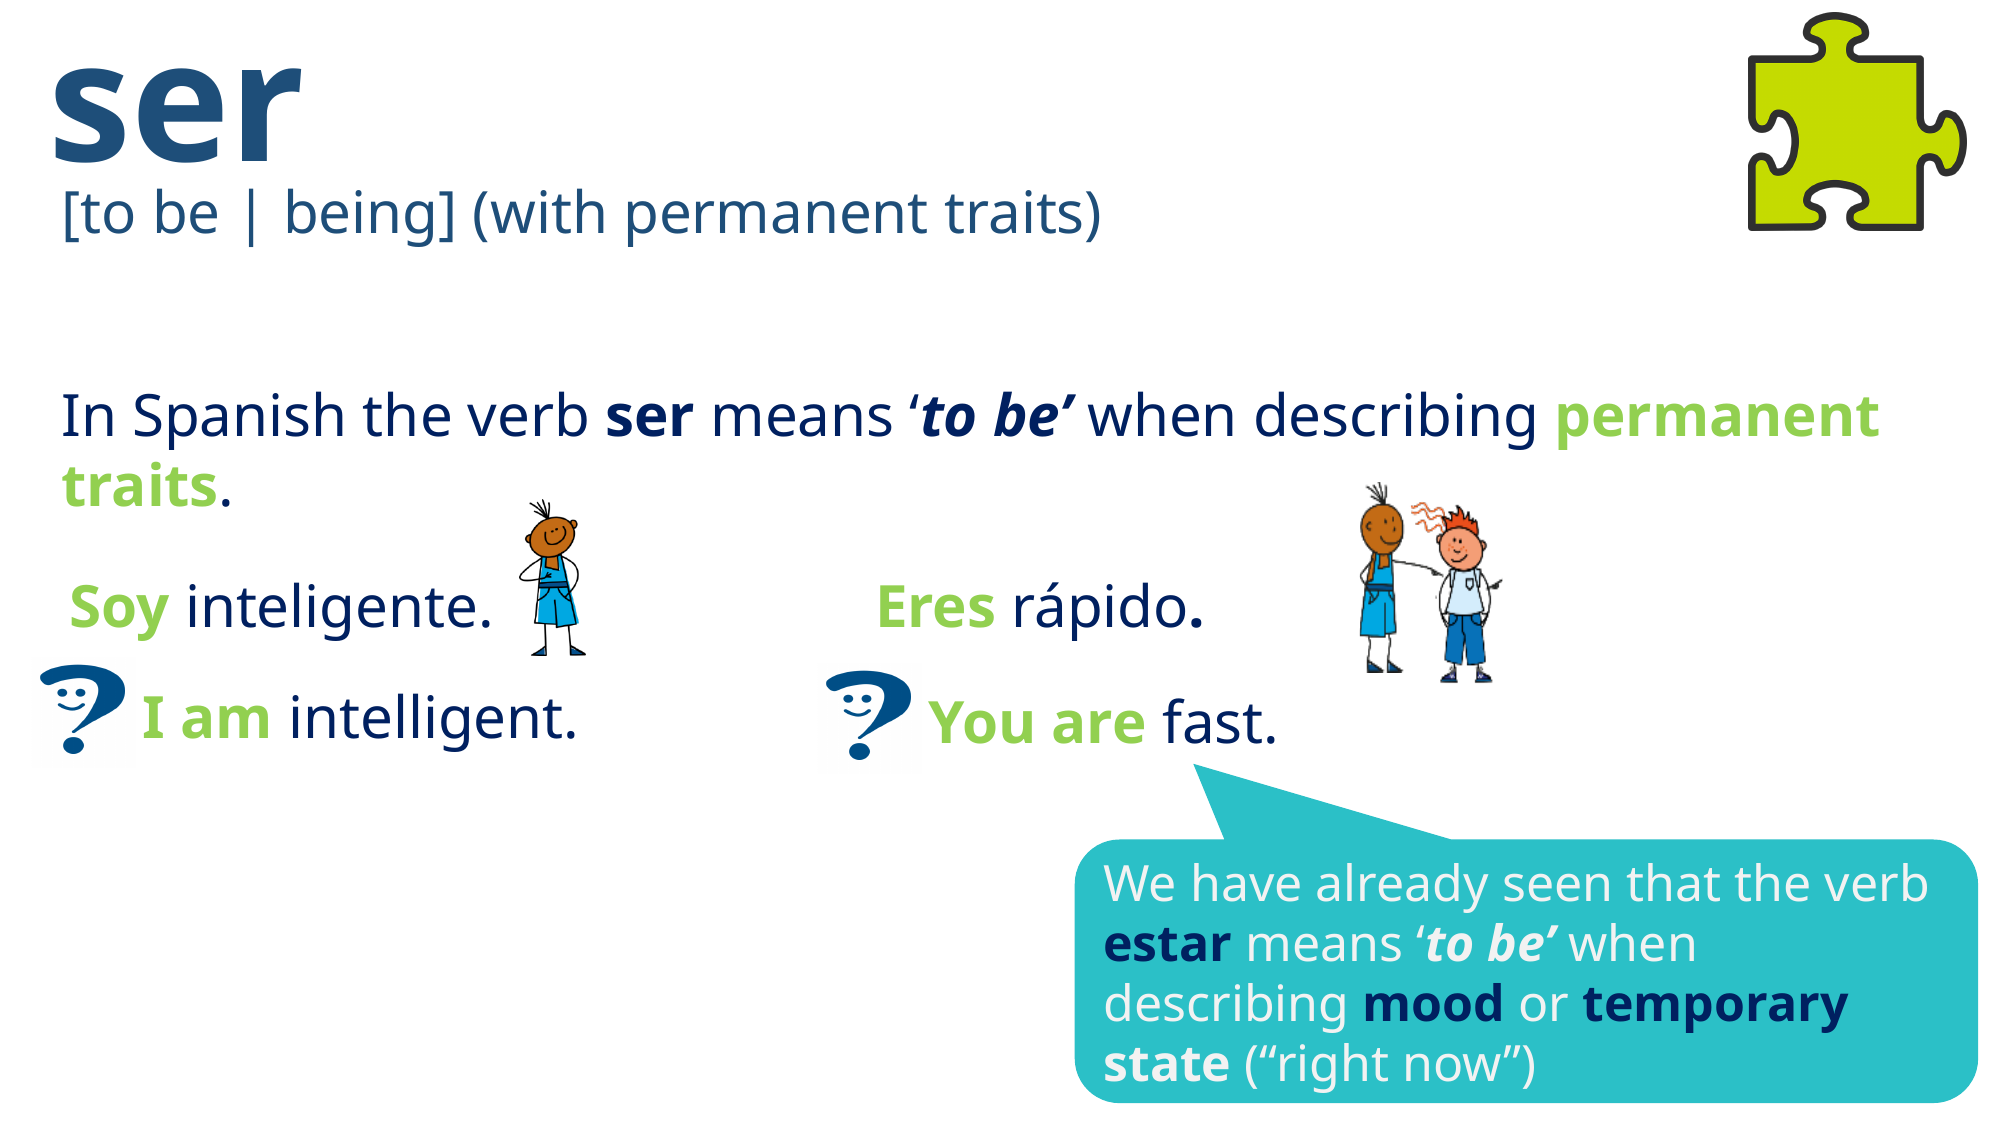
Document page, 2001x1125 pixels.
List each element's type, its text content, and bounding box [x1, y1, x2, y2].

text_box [1359, 480, 1503, 692]
text_box In Spanish the verb ser means ‘to be’ when describing permanent traits. [46, 370, 1987, 526]
text_box You are fast. [926, 678, 1451, 764]
picture [30, 657, 136, 769]
text_box Soy inteligente. [54, 561, 513, 647]
text_box I am intelligent. [140, 672, 665, 758]
picture [518, 498, 586, 656]
text_box Eres rápido. [860, 561, 1354, 647]
title ser [33, 44, 1742, 171]
picture [1747, 12, 1967, 232]
text_box We have already seen that the verb estar means ‘to be’ when describing mood or temporary state (“right now”) [1075, 765, 1978, 1103]
picture [817, 662, 922, 774]
text_box [to be | being] (with permanent traits) [46, 167, 1269, 253]
